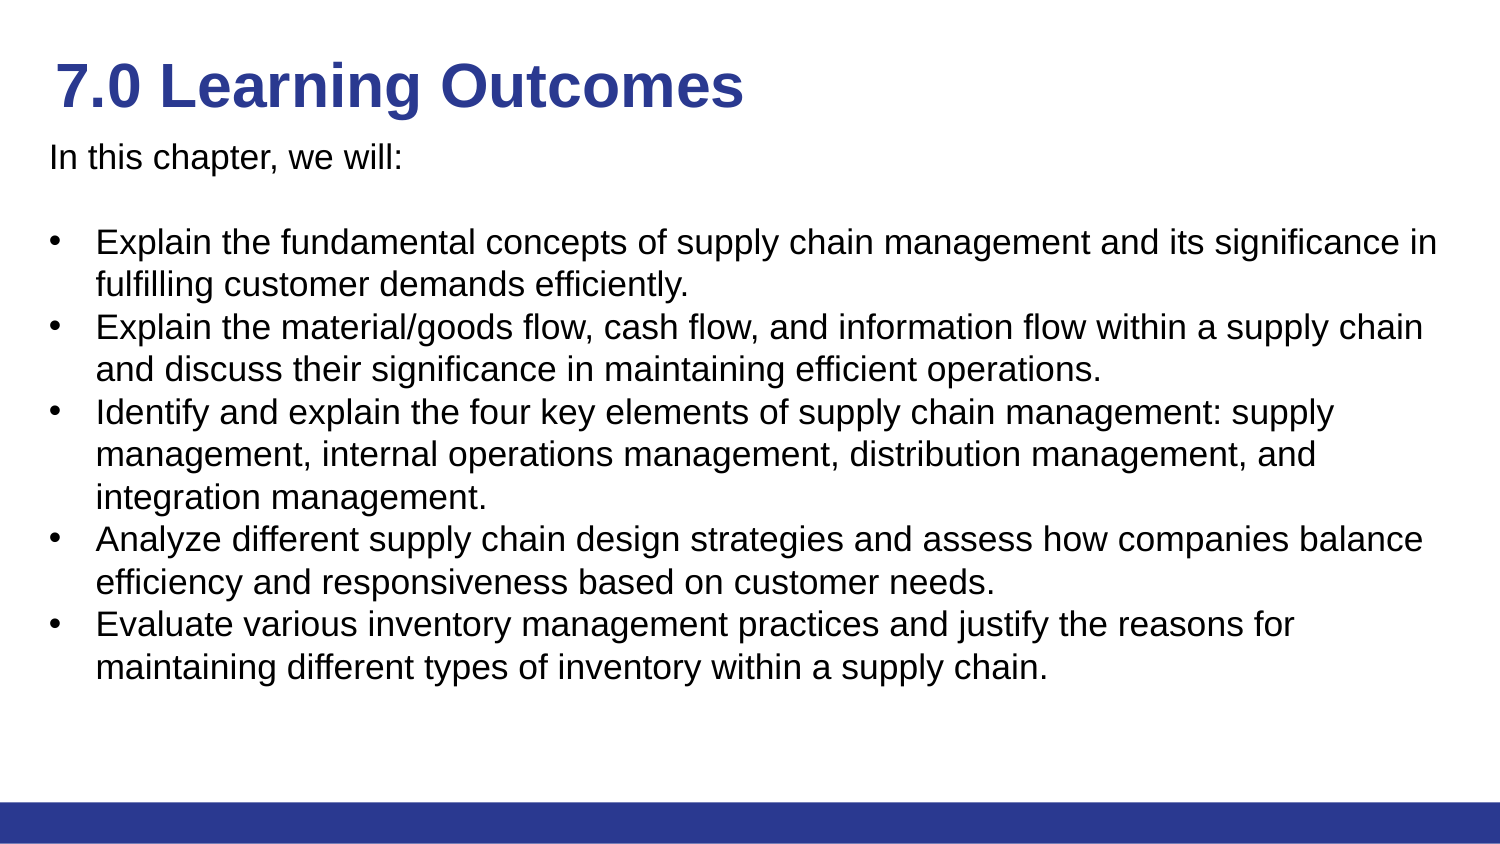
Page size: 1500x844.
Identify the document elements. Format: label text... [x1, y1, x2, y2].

title 7.0 Learning Outcomes [40, 29, 1421, 126]
text_box In this chapter, we will: Explain the fundamental concepts of supply chain management and its significance in fulfilling customer demands efficiently. Explain the material/goods flow, cash flow, and information flow within a supply chain and discuss their significance in maintaining efficient operations. Identify and explain the four key elements of supply chain management: supply management, internal operations management, distribution management, and integration management. Analyze different supply chain design strategies and assess how companies balance efficiency and responsiveness based on customer needs. Evaluate various inventory management practices and justify the reasons for maintaining different types of inventory within a supply chain. [34, 126, 1466, 737]
